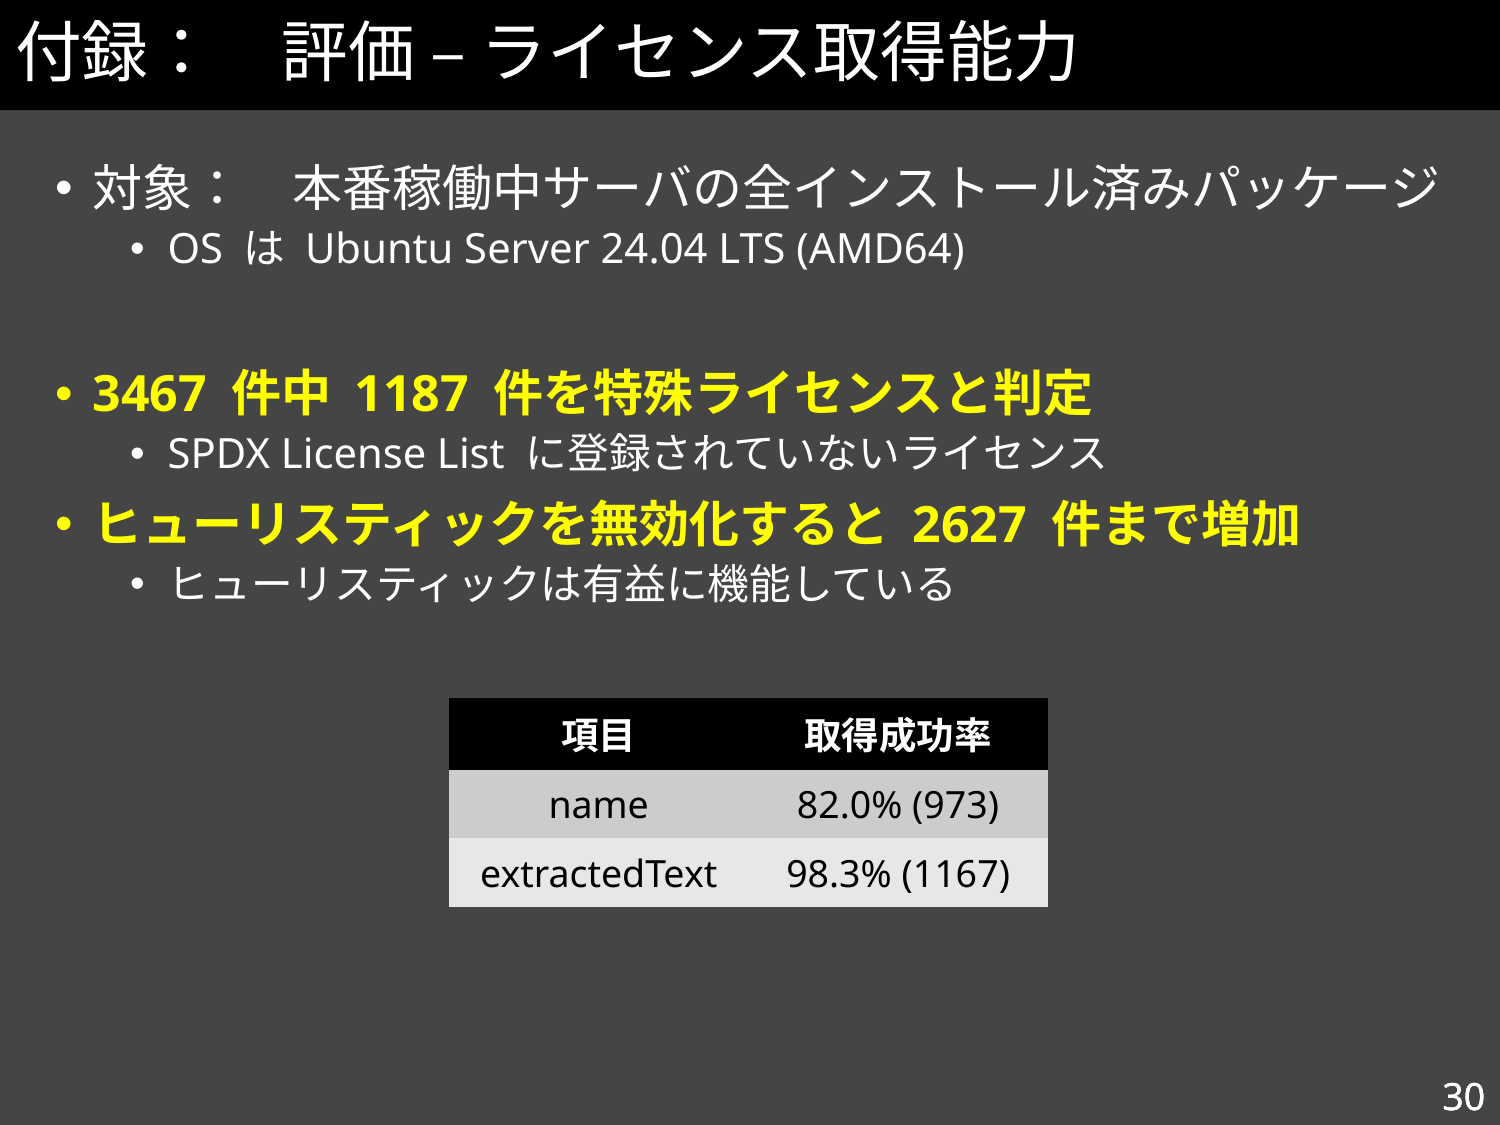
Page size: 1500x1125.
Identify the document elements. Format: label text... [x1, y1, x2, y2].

table_cell 82.0% (973) [748, 770, 1048, 838]
table_cell name [449, 770, 748, 838]
table_header 項目 [449, 698, 748, 770]
table_cell 98.3% (1167) [748, 838, 1048, 907]
table_header 取得成功率 [748, 698, 1048, 770]
title 付録： 評価 – ライセンス取得能力 [0, 0, 1500, 111]
list 対象： 本番稼働中サーバの全インストール済みパッケージ OS は Ubuntu Server 24.04 LTS (AMD64) 3467 件中 1187 件を特殊ライセンスと判定 SPDX License List に登録されていないライセンス ヒューリスティックを無効化すると 2627 件まで増加 ヒューリスティックは有益に機能している [40, 156, 1457, 1066]
table_cell extractedText [449, 838, 748, 907]
